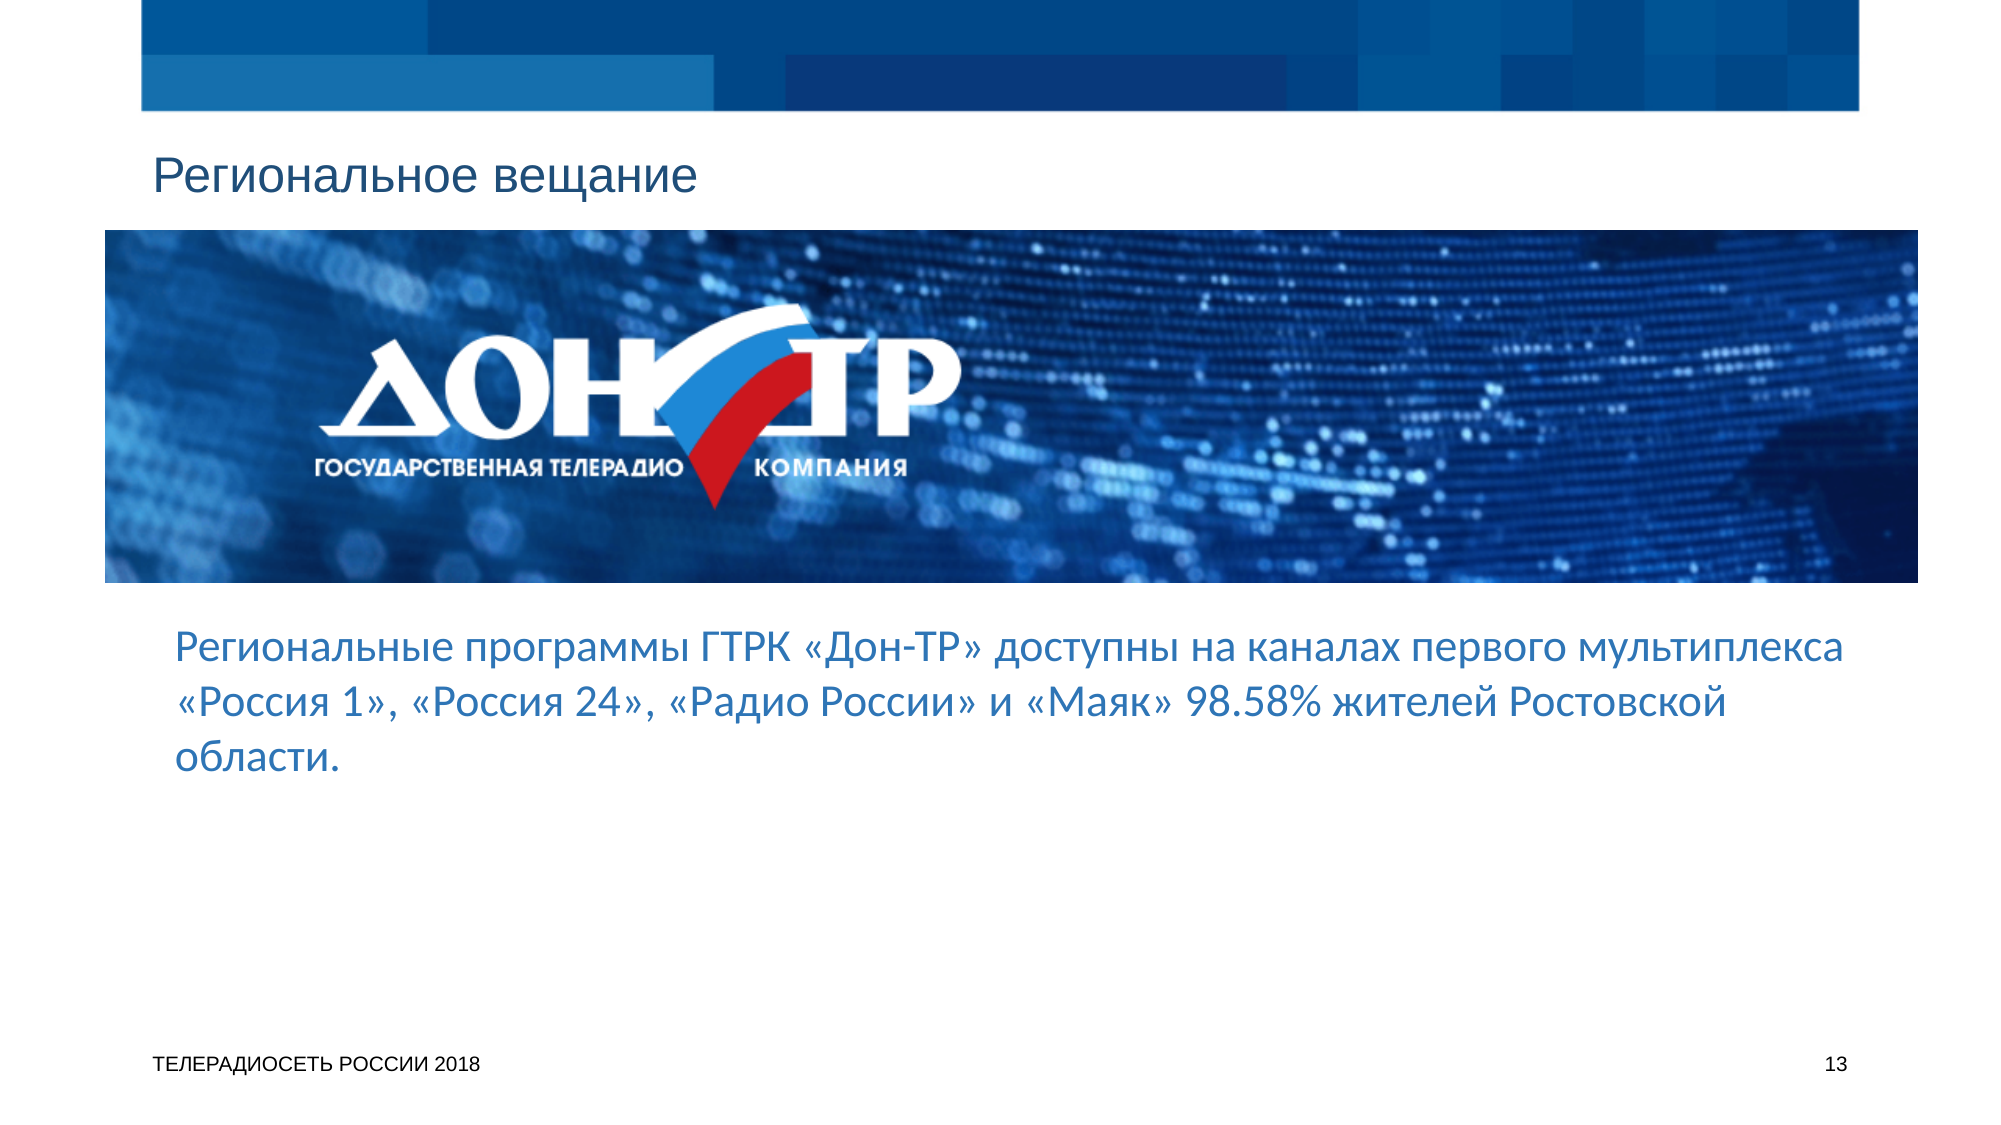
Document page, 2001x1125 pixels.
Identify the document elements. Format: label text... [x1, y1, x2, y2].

text_box <номер> [1412, 1042, 1863, 1103]
text_box ТЕЛЕРАДИОСЕТЬ РОССИИ 2018 [137, 1042, 813, 1103]
picture [0, 0, 2001, 1125]
text_box Региональное вещание [137, 134, 1863, 228]
text_box Региональные программы ГТРК «Дон-ТР» доступны на каналах первого мультиплекса «Россия 1», «Россия 24», «Радио России» и «Маяк» 98.58% жителей Ростовской области. [160, 608, 1886, 813]
